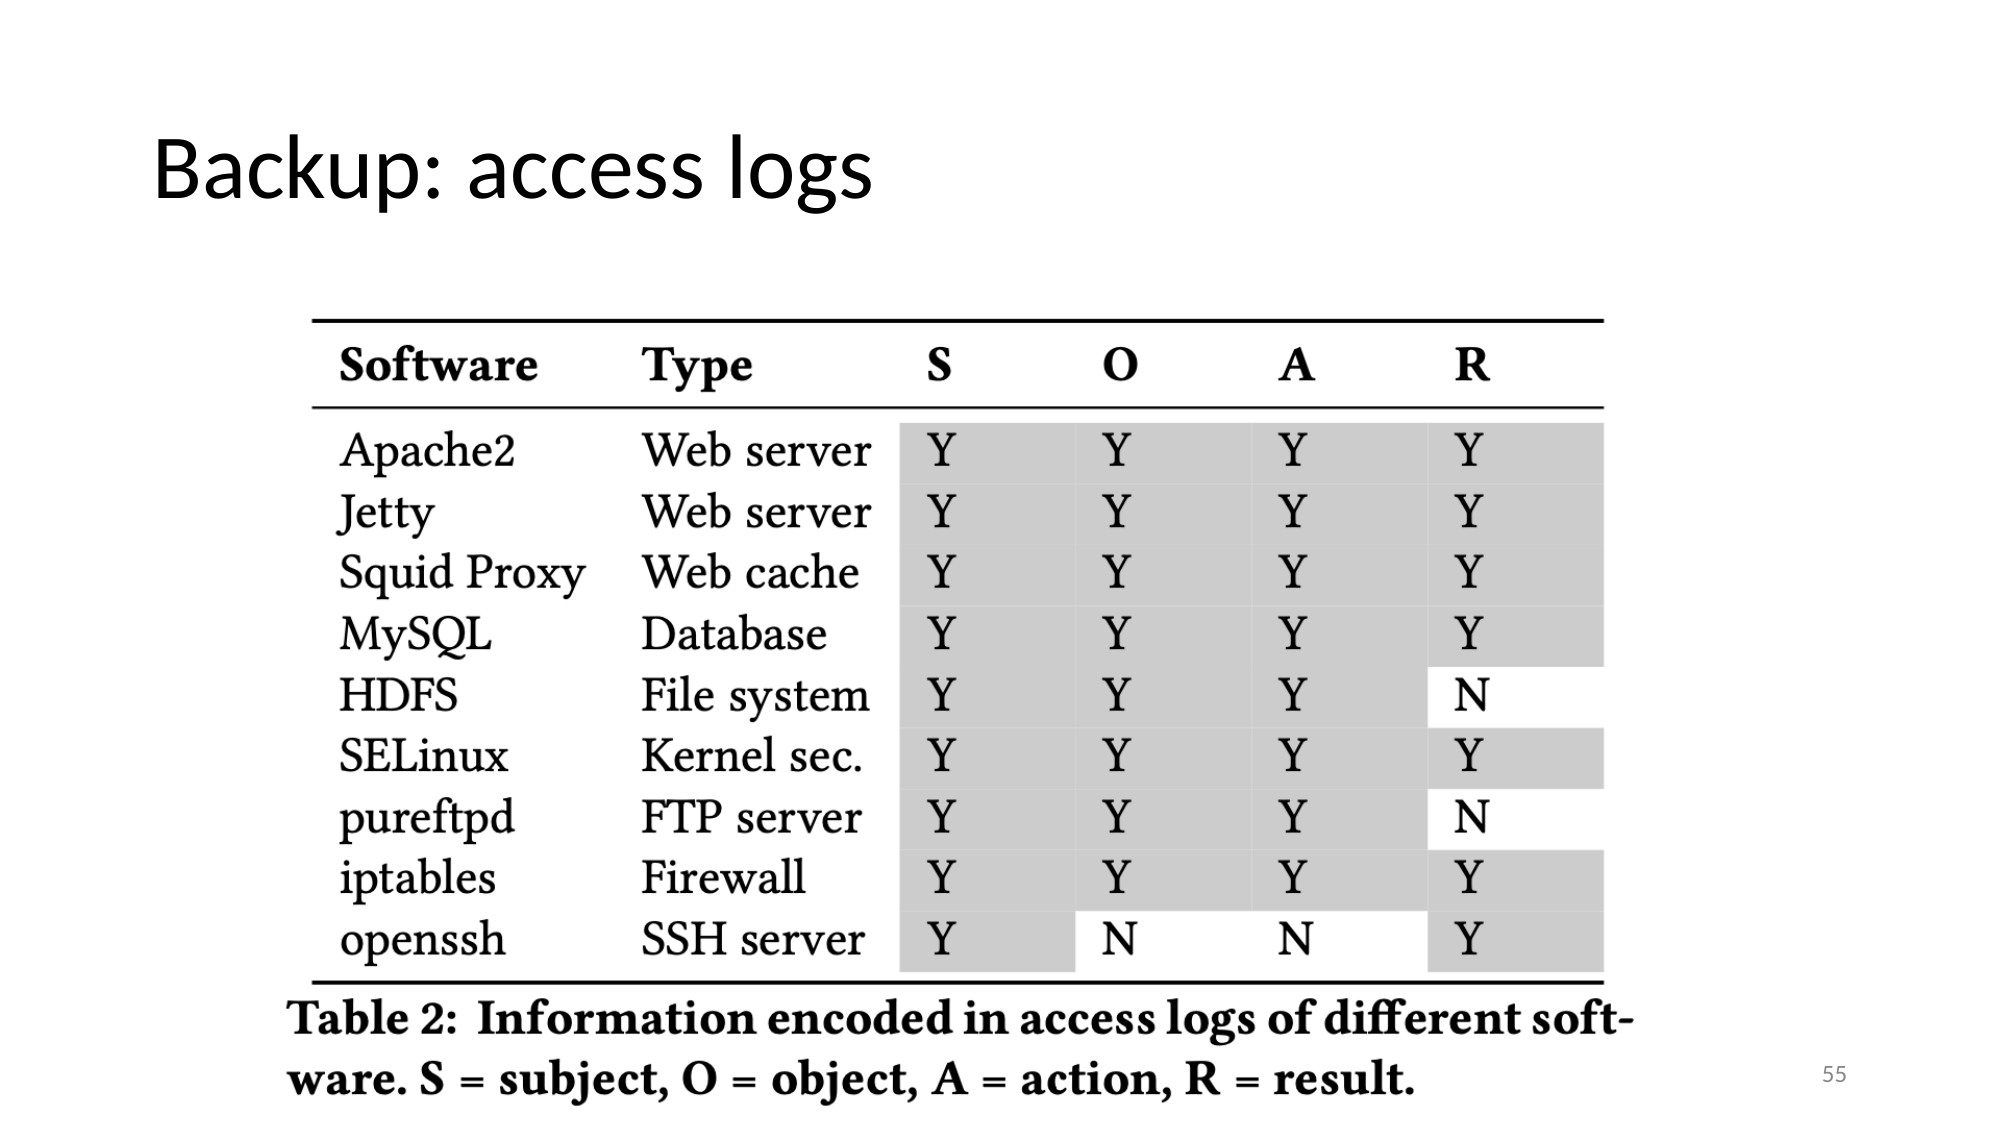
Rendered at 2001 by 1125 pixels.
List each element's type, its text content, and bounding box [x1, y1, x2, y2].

slide_number 55 [1641, 1042, 1863, 1103]
title Backup: access logs [137, 59, 1863, 278]
picture [274, 298, 1638, 1116]
